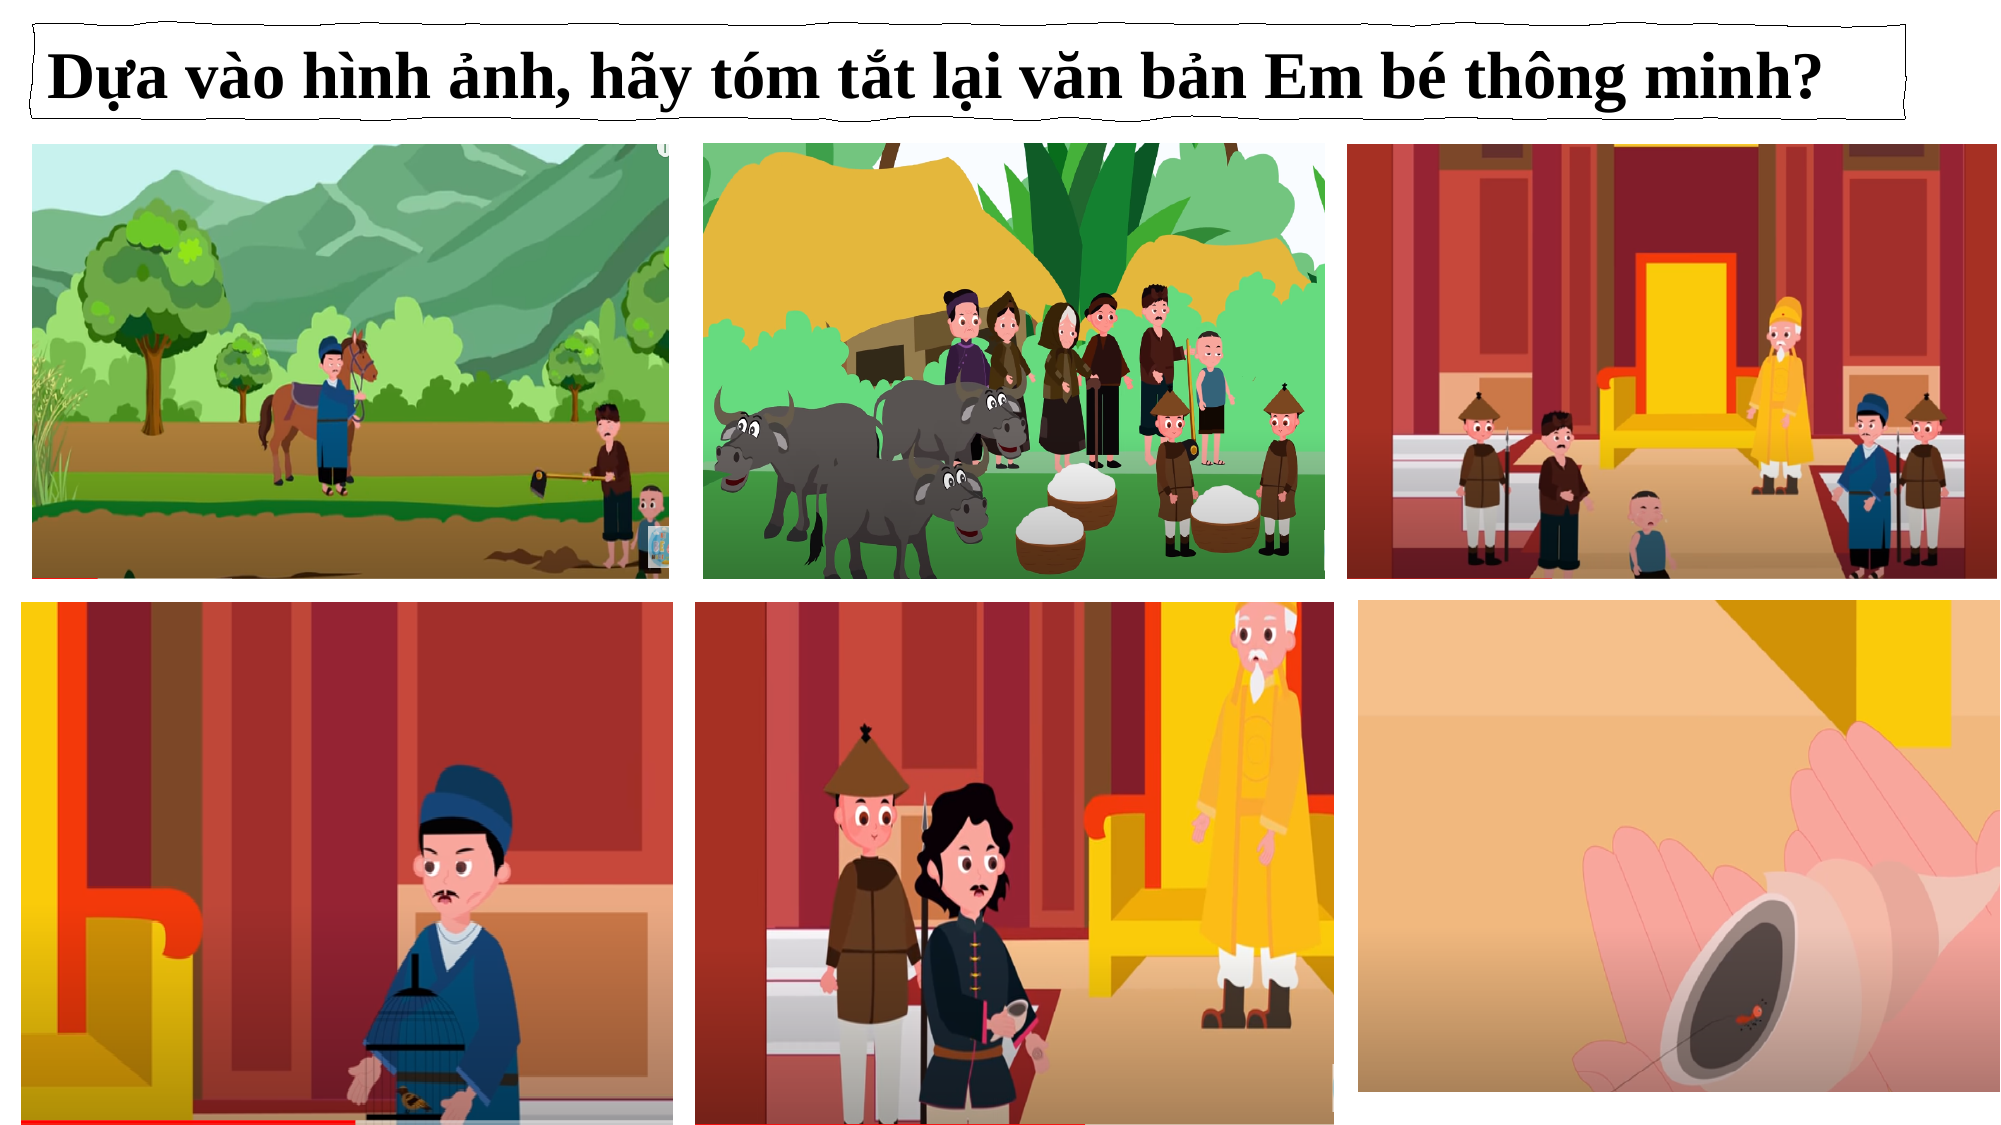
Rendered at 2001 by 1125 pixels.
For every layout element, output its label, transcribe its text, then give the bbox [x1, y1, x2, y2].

picture [32, 144, 669, 579]
picture [1347, 144, 1997, 579]
picture [1358, 600, 2000, 1092]
picture [21, 602, 673, 1125]
text_box Dựa vào hình ảnh, hãy tóm tắt lại văn bản Em bé thông minh? [29, 21, 1907, 122]
picture [703, 143, 1325, 579]
picture [694, 602, 1334, 1125]
